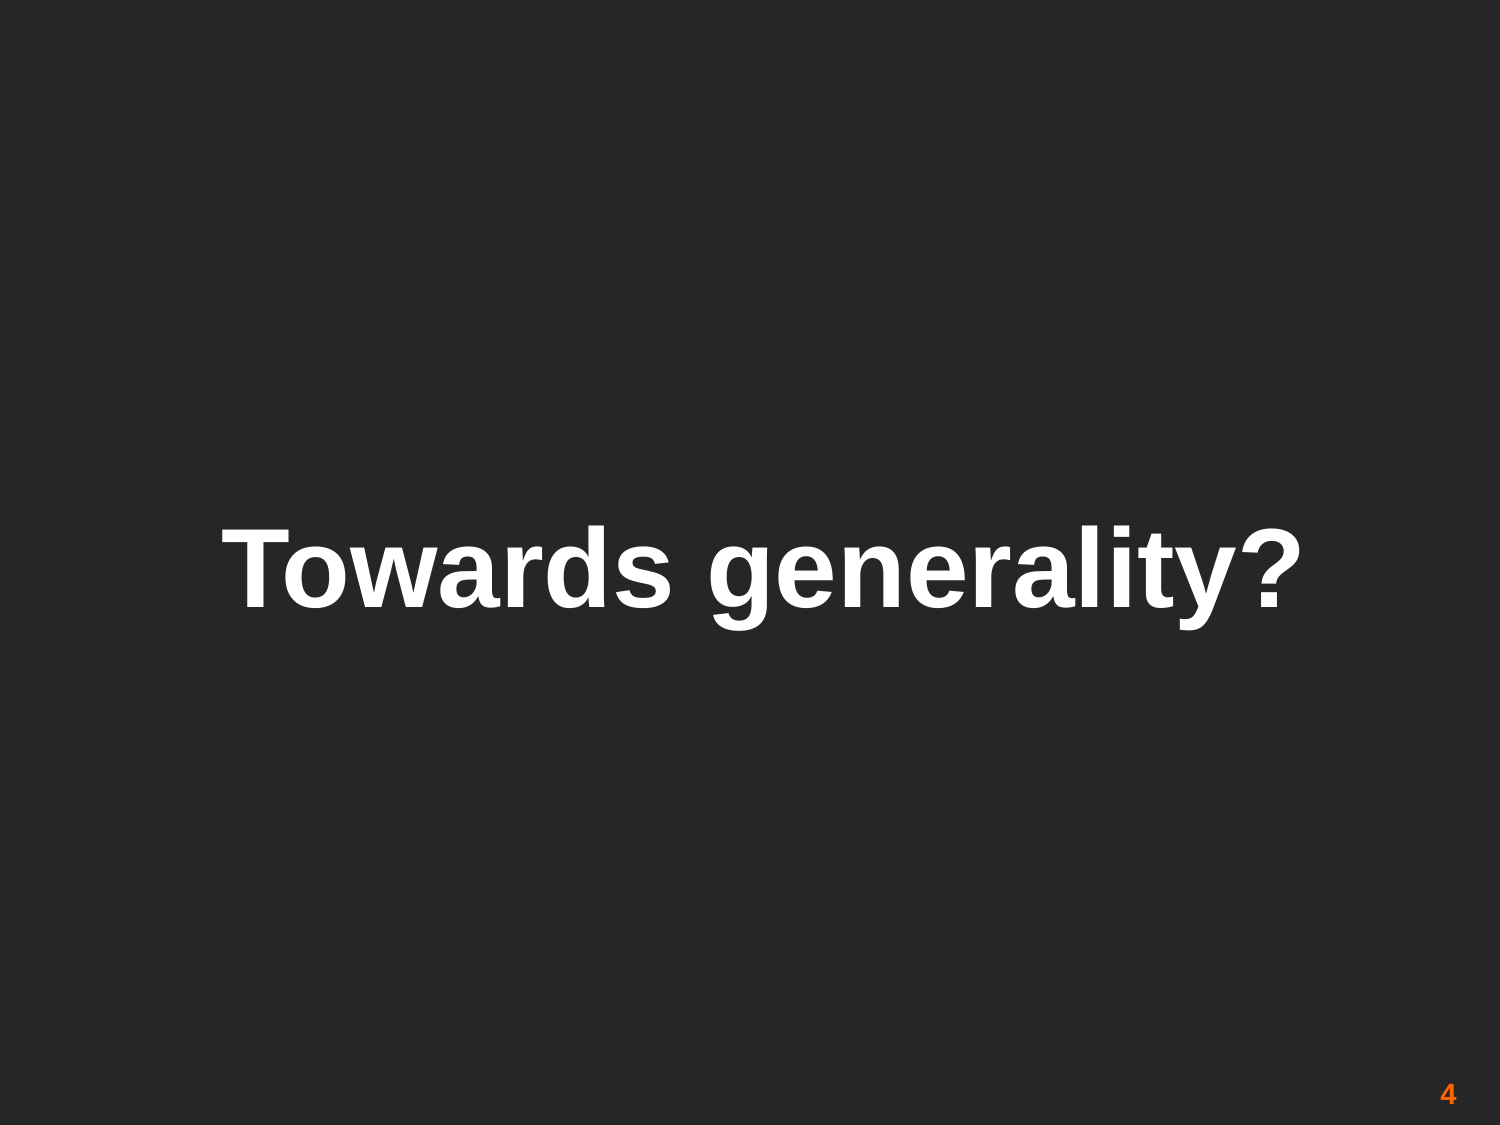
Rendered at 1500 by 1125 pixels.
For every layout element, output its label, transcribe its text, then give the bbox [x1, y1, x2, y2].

slide_number 4 [1112, 1074, 1463, 1110]
title Towards generality? [126, 466, 1402, 659]
